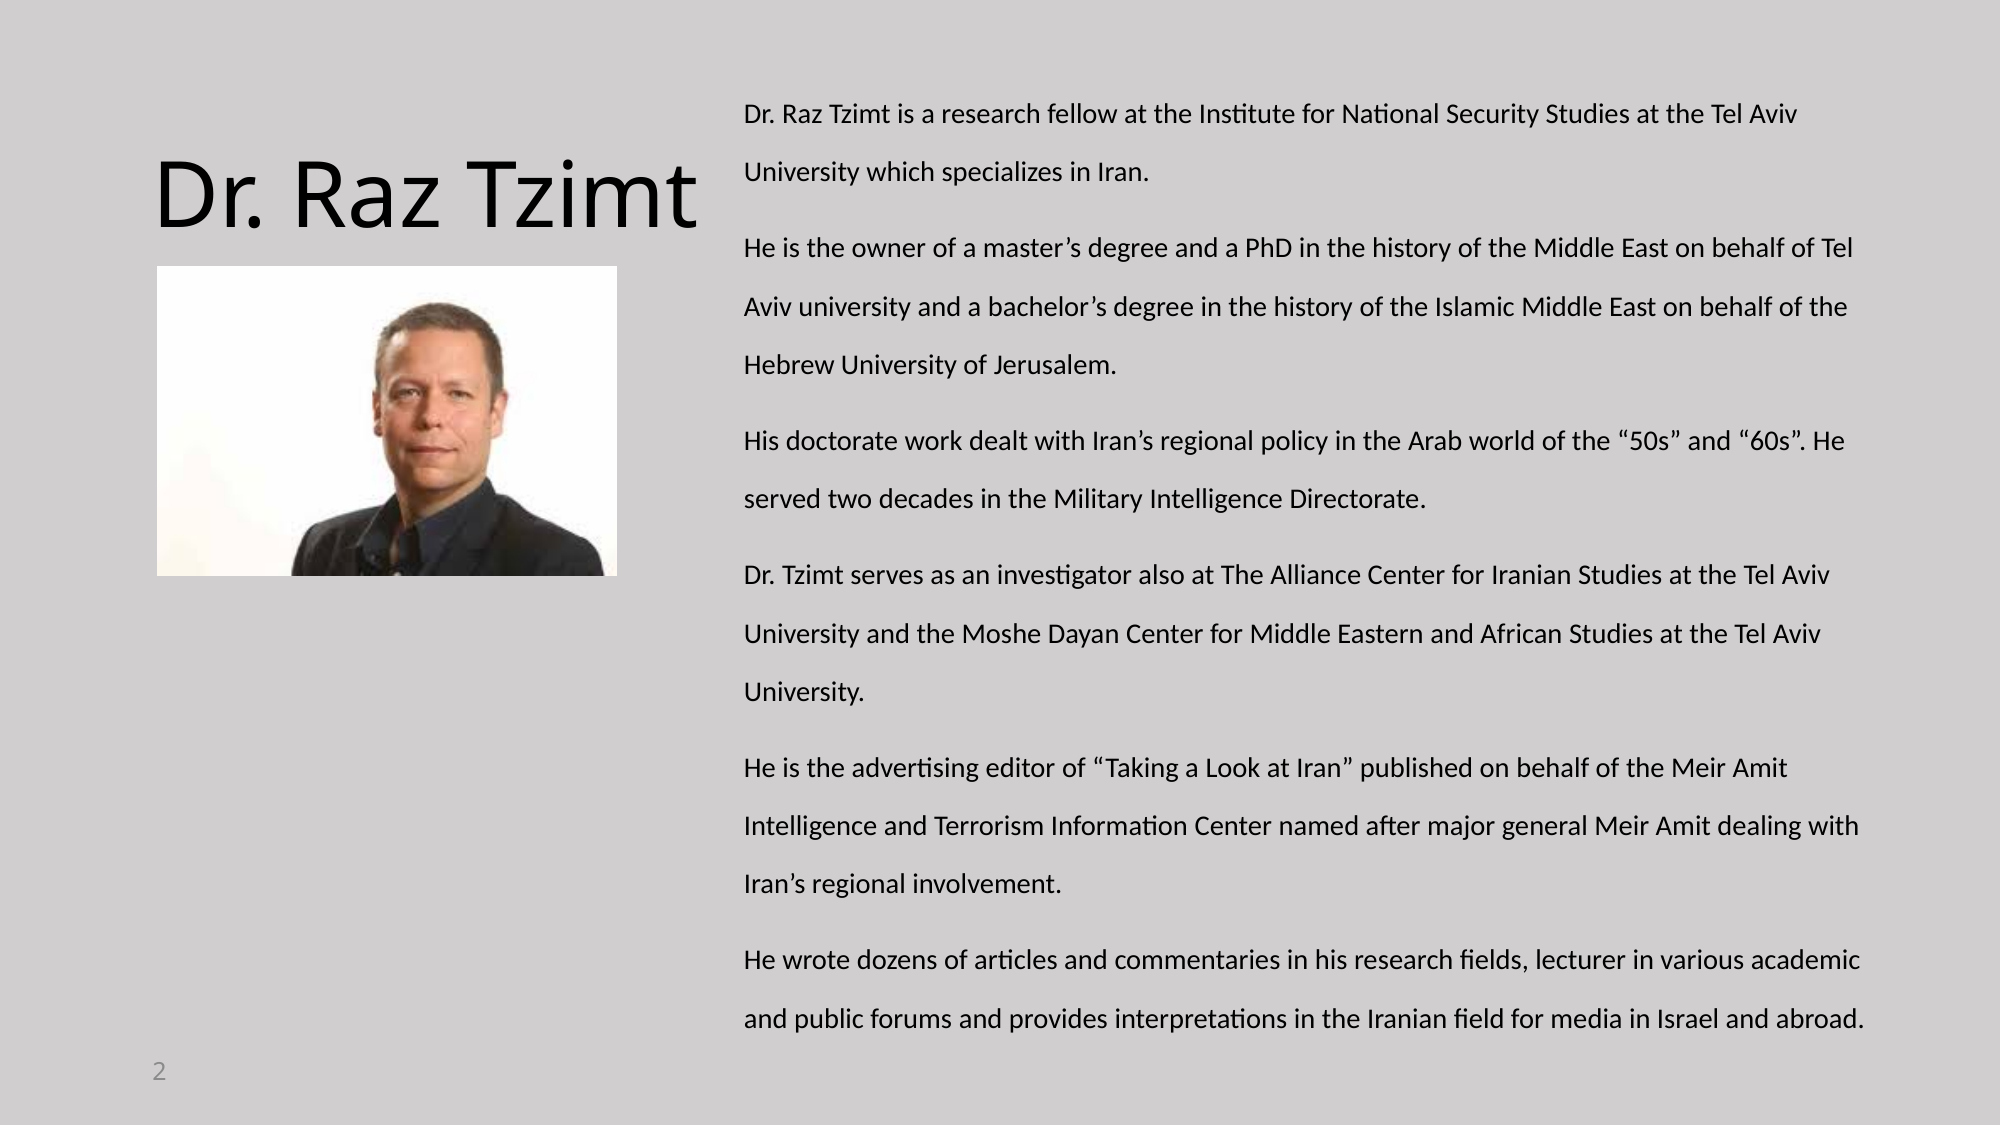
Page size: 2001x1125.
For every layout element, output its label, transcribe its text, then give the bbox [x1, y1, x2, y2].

list Dr. Raz Tzimt is a research fellow at the Institute for National Security Studies at the Tel Aviv University which specializes in Iran. He is the owner of a master’s degree and a PhD in the history of the Middle East on behalf of Tel Aviv university and a bachelor’s degree in the history of the Islamic Middle East on behalf of the Hebrew University of Jerusalem. His doctorate work dealt with Iran’s regional policy in the Arab world of the “50s” and “60s”. He served two decades in the Military Intelligence Directorate. Dr. Tzimt serves as an investigator also at The Alliance Center for Iranian Studies at the Tel Aviv University and the Moshe Dayan Center for Middle Eastern and African Studies at the Tel Aviv University. He is the advertising editor of “Taking a Look at Iran” published on behalf of the Meir Amit Intelligence and Terrorism Information Center named after major general Meir Amit dealing with Iran’s regional involvement. He wrote dozens of articles and commentaries in his research fields, lecturer in various academic and public forums and provides interpretations in the Iranian field for media in Israel and abroad. [728, 63, 1893, 1088]
picture [157, 266, 617, 576]
slide_number 2 [137, 1042, 588, 1103]
title Dr. Raz Tzimt [137, 89, 728, 307]
